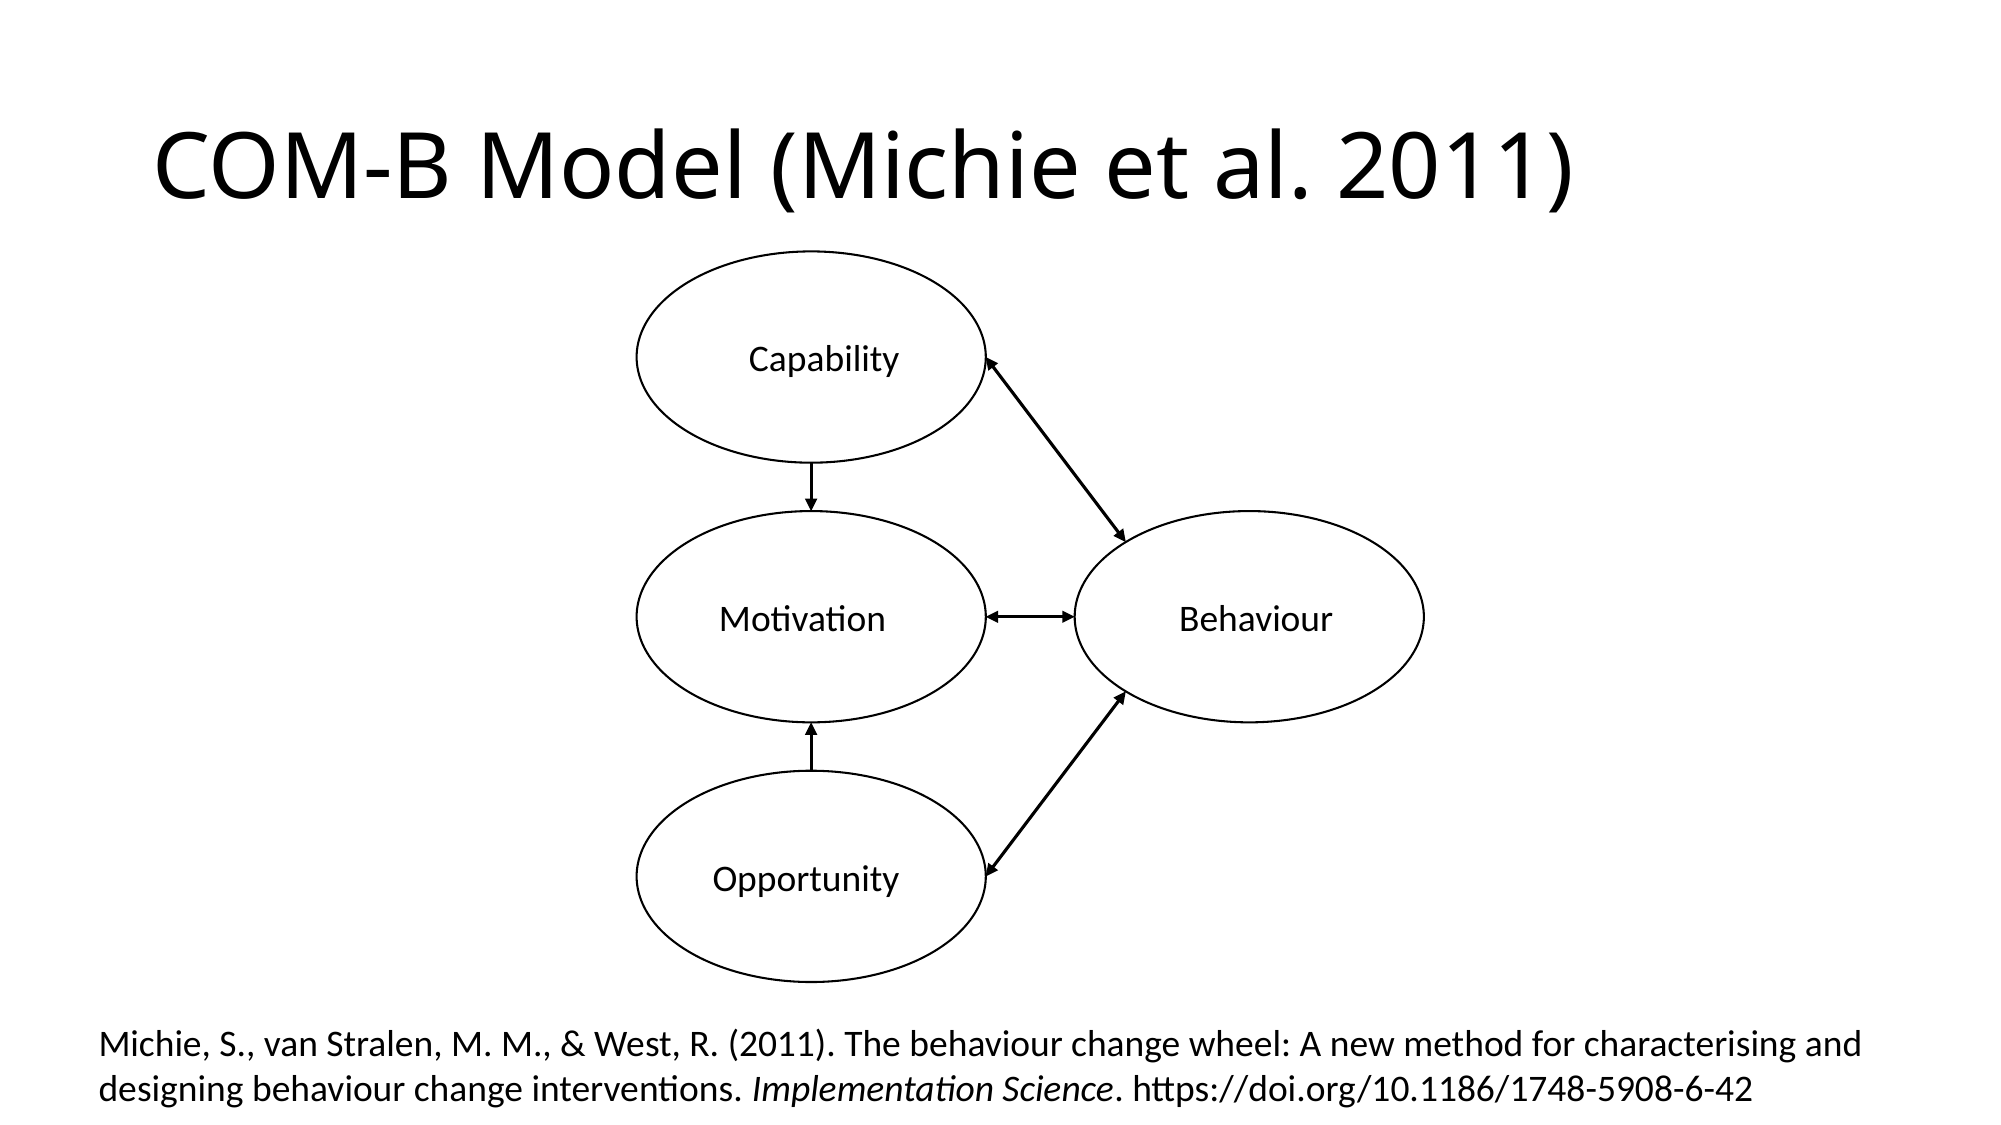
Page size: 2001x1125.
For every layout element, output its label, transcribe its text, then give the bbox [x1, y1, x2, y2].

text_box Opportunity [697, 846, 915, 906]
text_box Motivation [704, 586, 902, 647]
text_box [985, 357, 1126, 542]
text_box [985, 691, 1126, 877]
text_box [635, 510, 987, 724]
text_box Michie, S., van Stralen, M. M., & West, R. (2011). The behaviour change wheel: A new method for characterising and designing behaviour change interventions. Implementation Science. https://doi.org/10.1186/1748-5908-6-42 [83, 1012, 1977, 1117]
text_box [1073, 510, 1425, 724]
text_box Behaviour [1164, 586, 1349, 647]
text_box [635, 250, 987, 464]
text_box [635, 769, 987, 984]
title COM-B Model (Michie et al. 2011) [137, 59, 1863, 278]
text_box Capability [734, 326, 915, 387]
